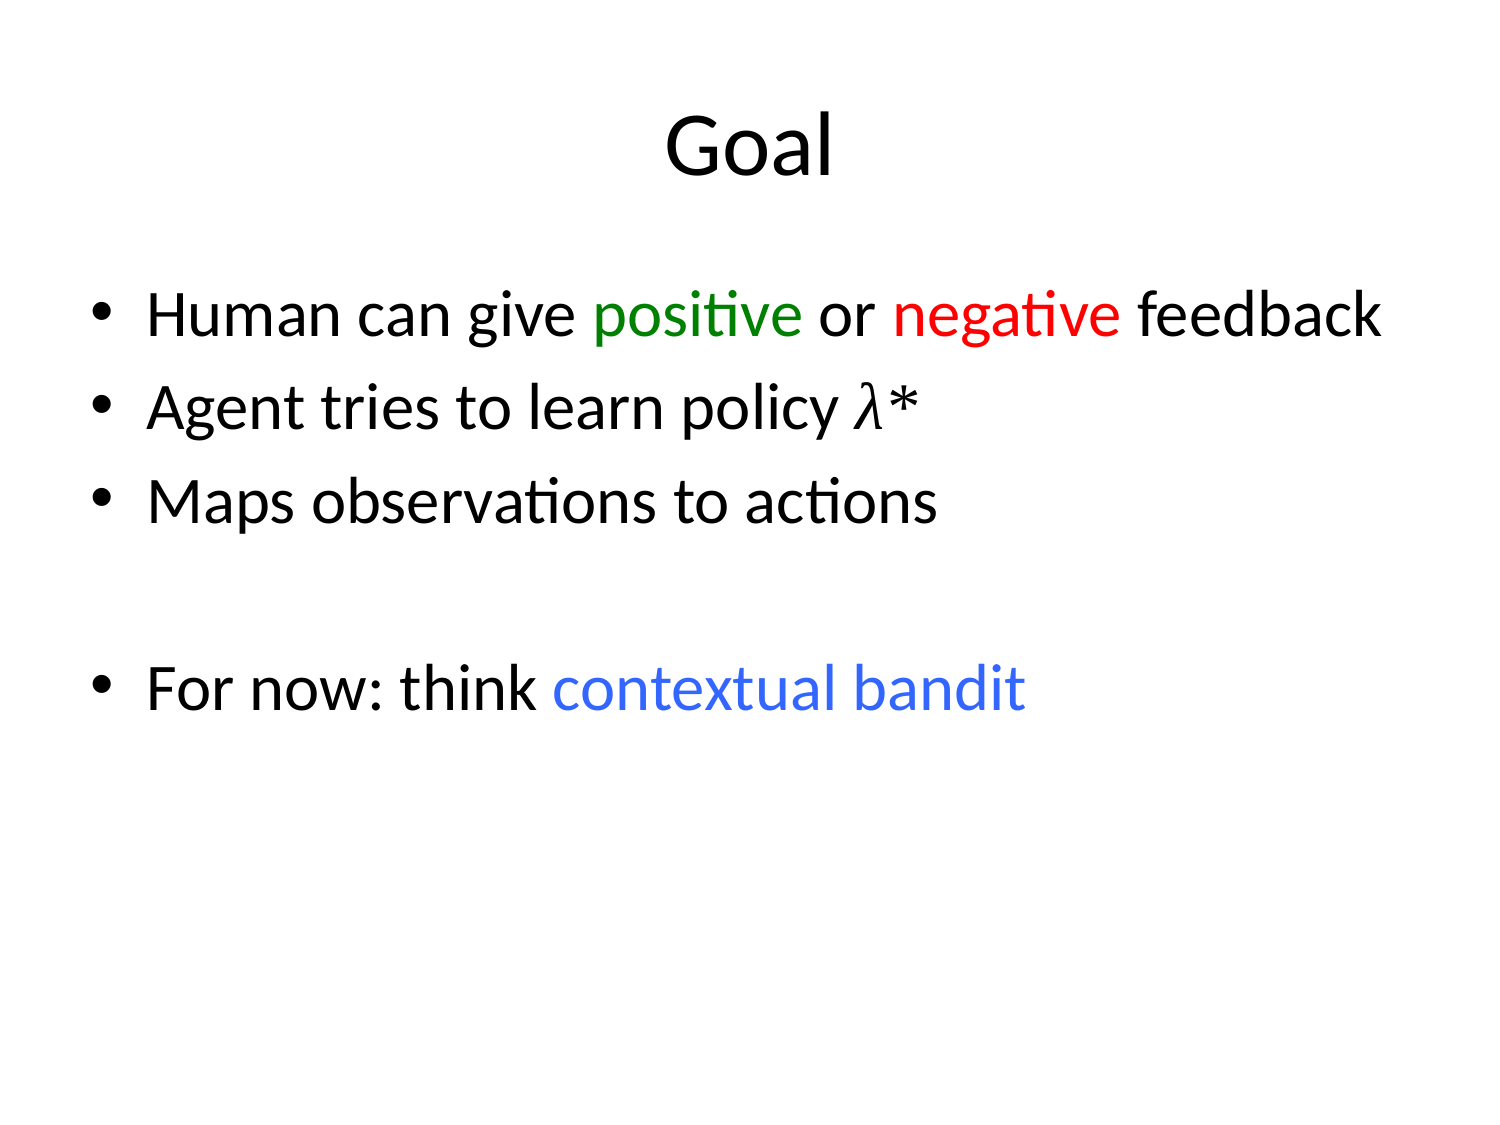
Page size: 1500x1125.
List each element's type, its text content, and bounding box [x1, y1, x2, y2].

title Goal [75, 45, 1425, 233]
list Human can give positive or negative feedback Agent tries to learn policy λ* Maps observations to actions For now: think contextual bandit [75, 262, 1425, 1005]
